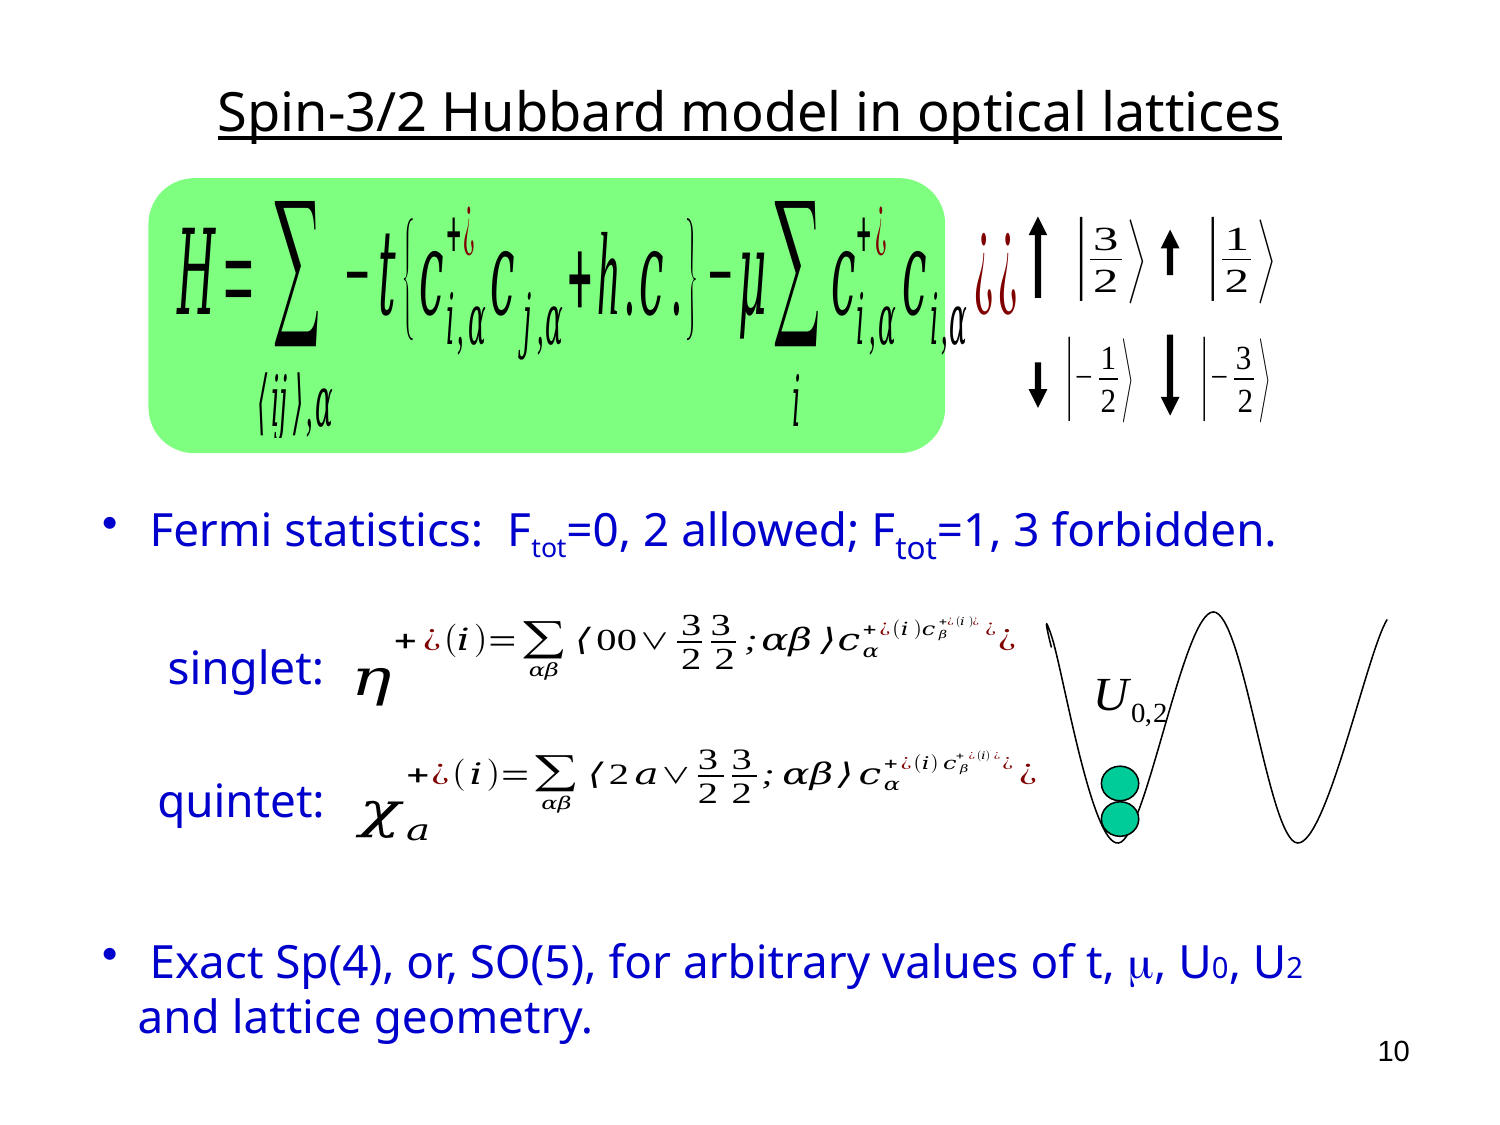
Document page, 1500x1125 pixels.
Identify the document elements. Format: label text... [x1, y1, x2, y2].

slide_number 10 [1074, 1024, 1426, 1103]
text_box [1037, 216, 1276, 425]
title Spin-3/2 Hubbard model in optical lattices [112, 50, 1388, 171]
text_box Exact Sp(4), or, SO(5), for arbitrary values of t, m, U0, U2 and lattice geometry. [87, 925, 1323, 1050]
text_box singlet: [153, 631, 339, 702]
text_box quintet: [142, 764, 340, 834]
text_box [1039, 602, 1388, 848]
text_box [148, 178, 946, 454]
text_box Fermi statistics: Ftot=0, 2 allowed; Ftot=1, 3 forbidden. [87, 484, 1311, 574]
